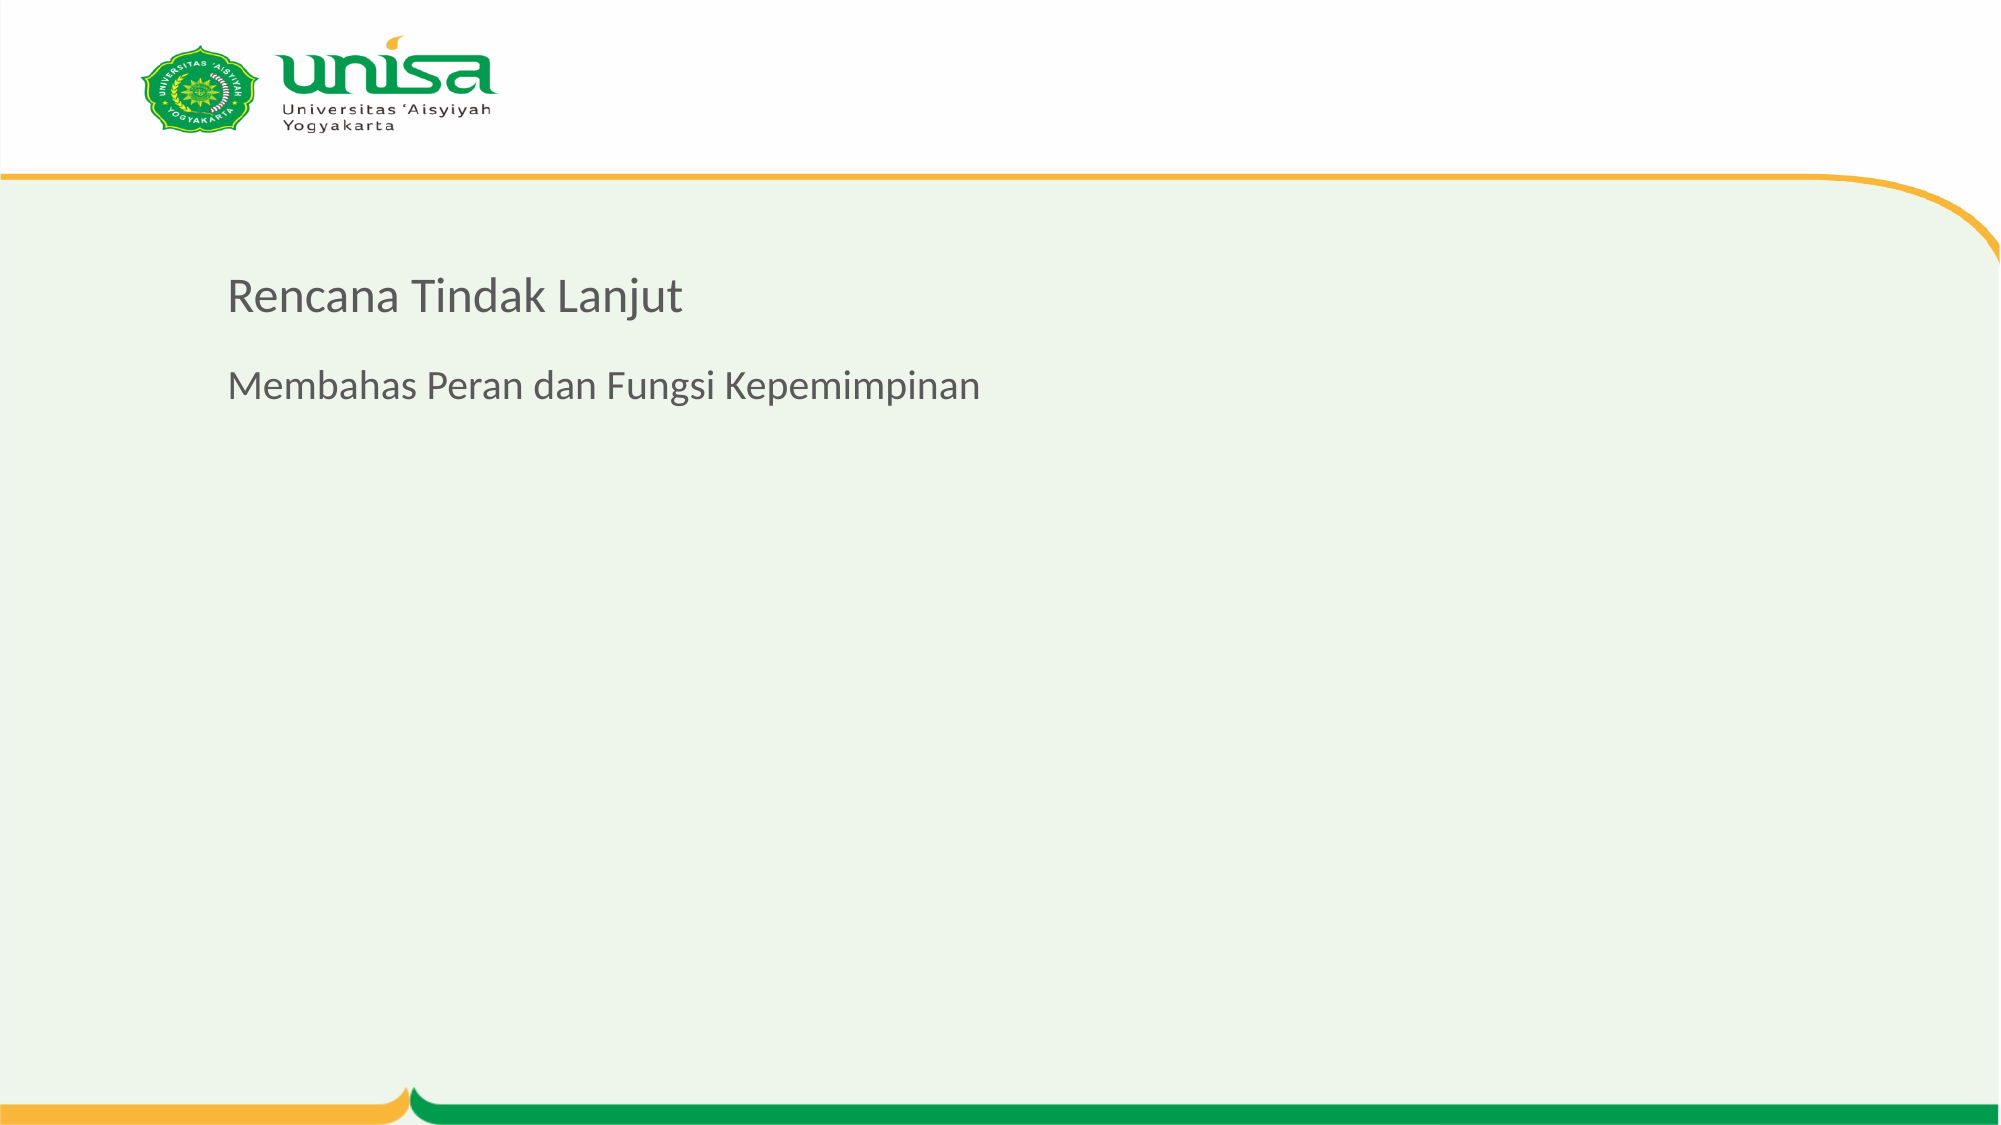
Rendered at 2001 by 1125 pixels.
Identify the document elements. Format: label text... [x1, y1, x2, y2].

list Membahas Peran dan Fungsi Kepemimpinan [212, 350, 1867, 1059]
picture [0, 0, 2000, 1125]
title Rencana Tindak Lanjut [212, 255, 1867, 327]
